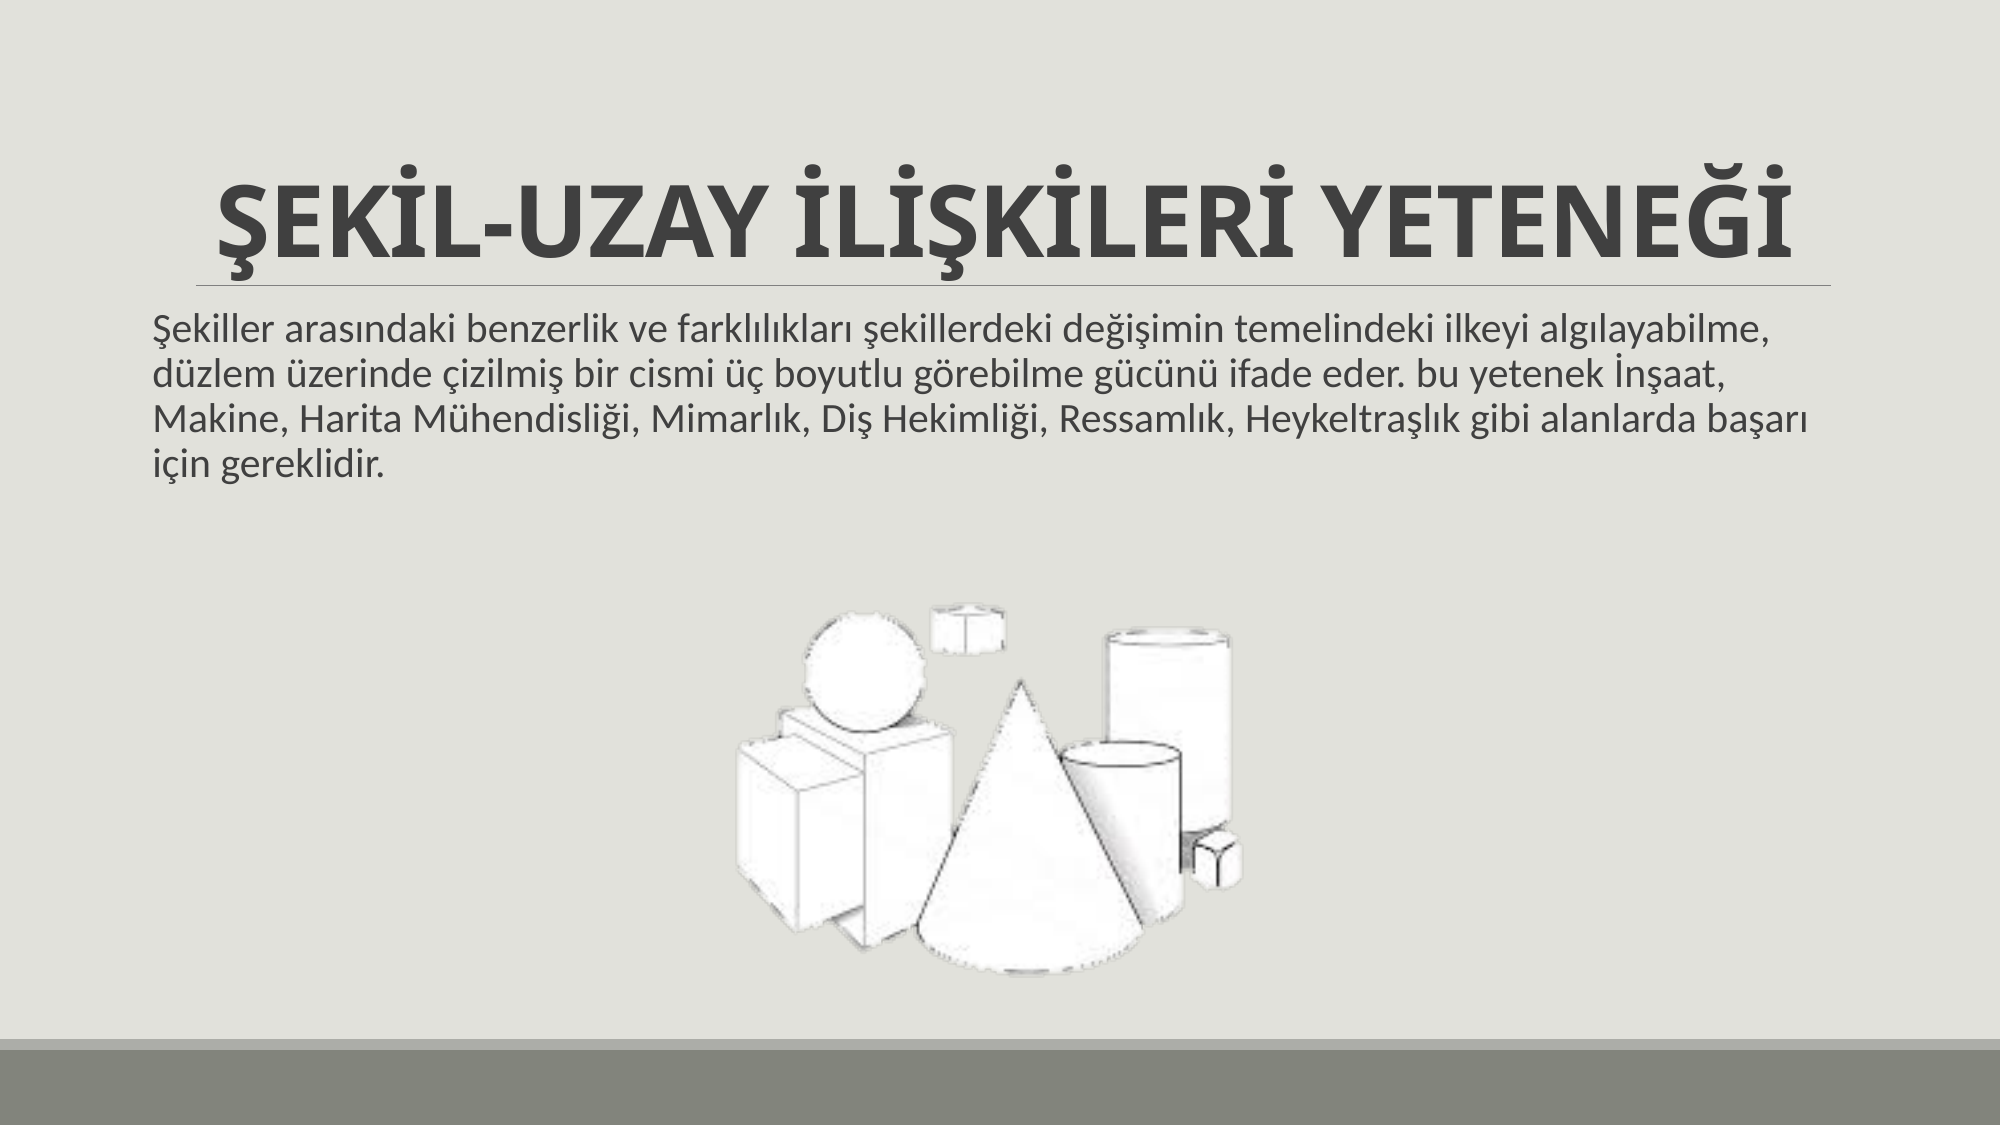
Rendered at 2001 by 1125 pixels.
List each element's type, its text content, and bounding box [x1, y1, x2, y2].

list Şekiller arasındaki benzerlik ve farklılıkları şekillerdeki değişimin temelindeki ilkeyi algılayabilme, düzlem üzerinde çizilmiş bir cismi üç boyutlu görebilme gücünü ifade eder. bu yetenek İnşaat, Makine, Harita Mühendisliği, Mimarlık, Diş Hekimliği, Ressamlık, Heykeltraşlık gibi alanlarda başarı için gereklidir. [137, 299, 1863, 742]
title ŞEKİL-UZAY İLİŞKİLERİ YETENEĞİ [180, 47, 1830, 285]
picture [673, 540, 1351, 1064]
